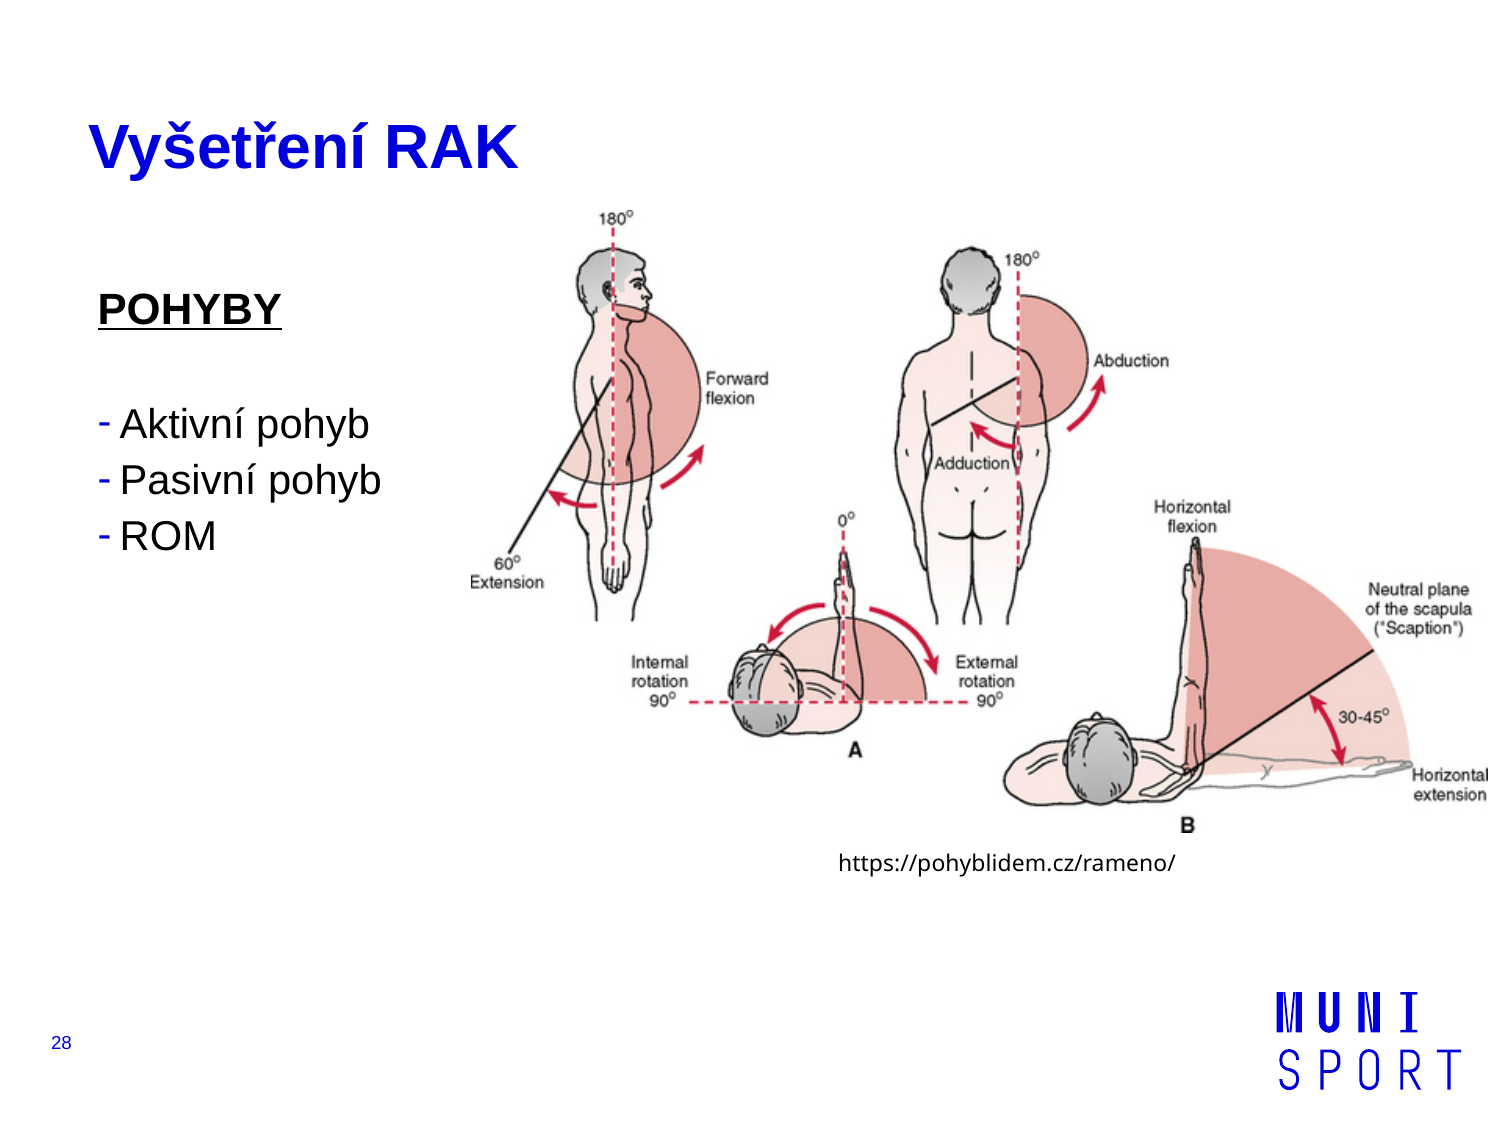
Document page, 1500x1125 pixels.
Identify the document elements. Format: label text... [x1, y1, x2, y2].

title Vyšetření RAK [88, 118, 1412, 193]
slide_number 28 [50, 1021, 82, 1063]
text_box https://pohyblidem.cz/rameno/ [823, 841, 1500, 884]
picture [471, 210, 1488, 833]
list POHYBY Aktivní pohyb Pasivní pohyb ROM [88, 277, 1412, 957]
